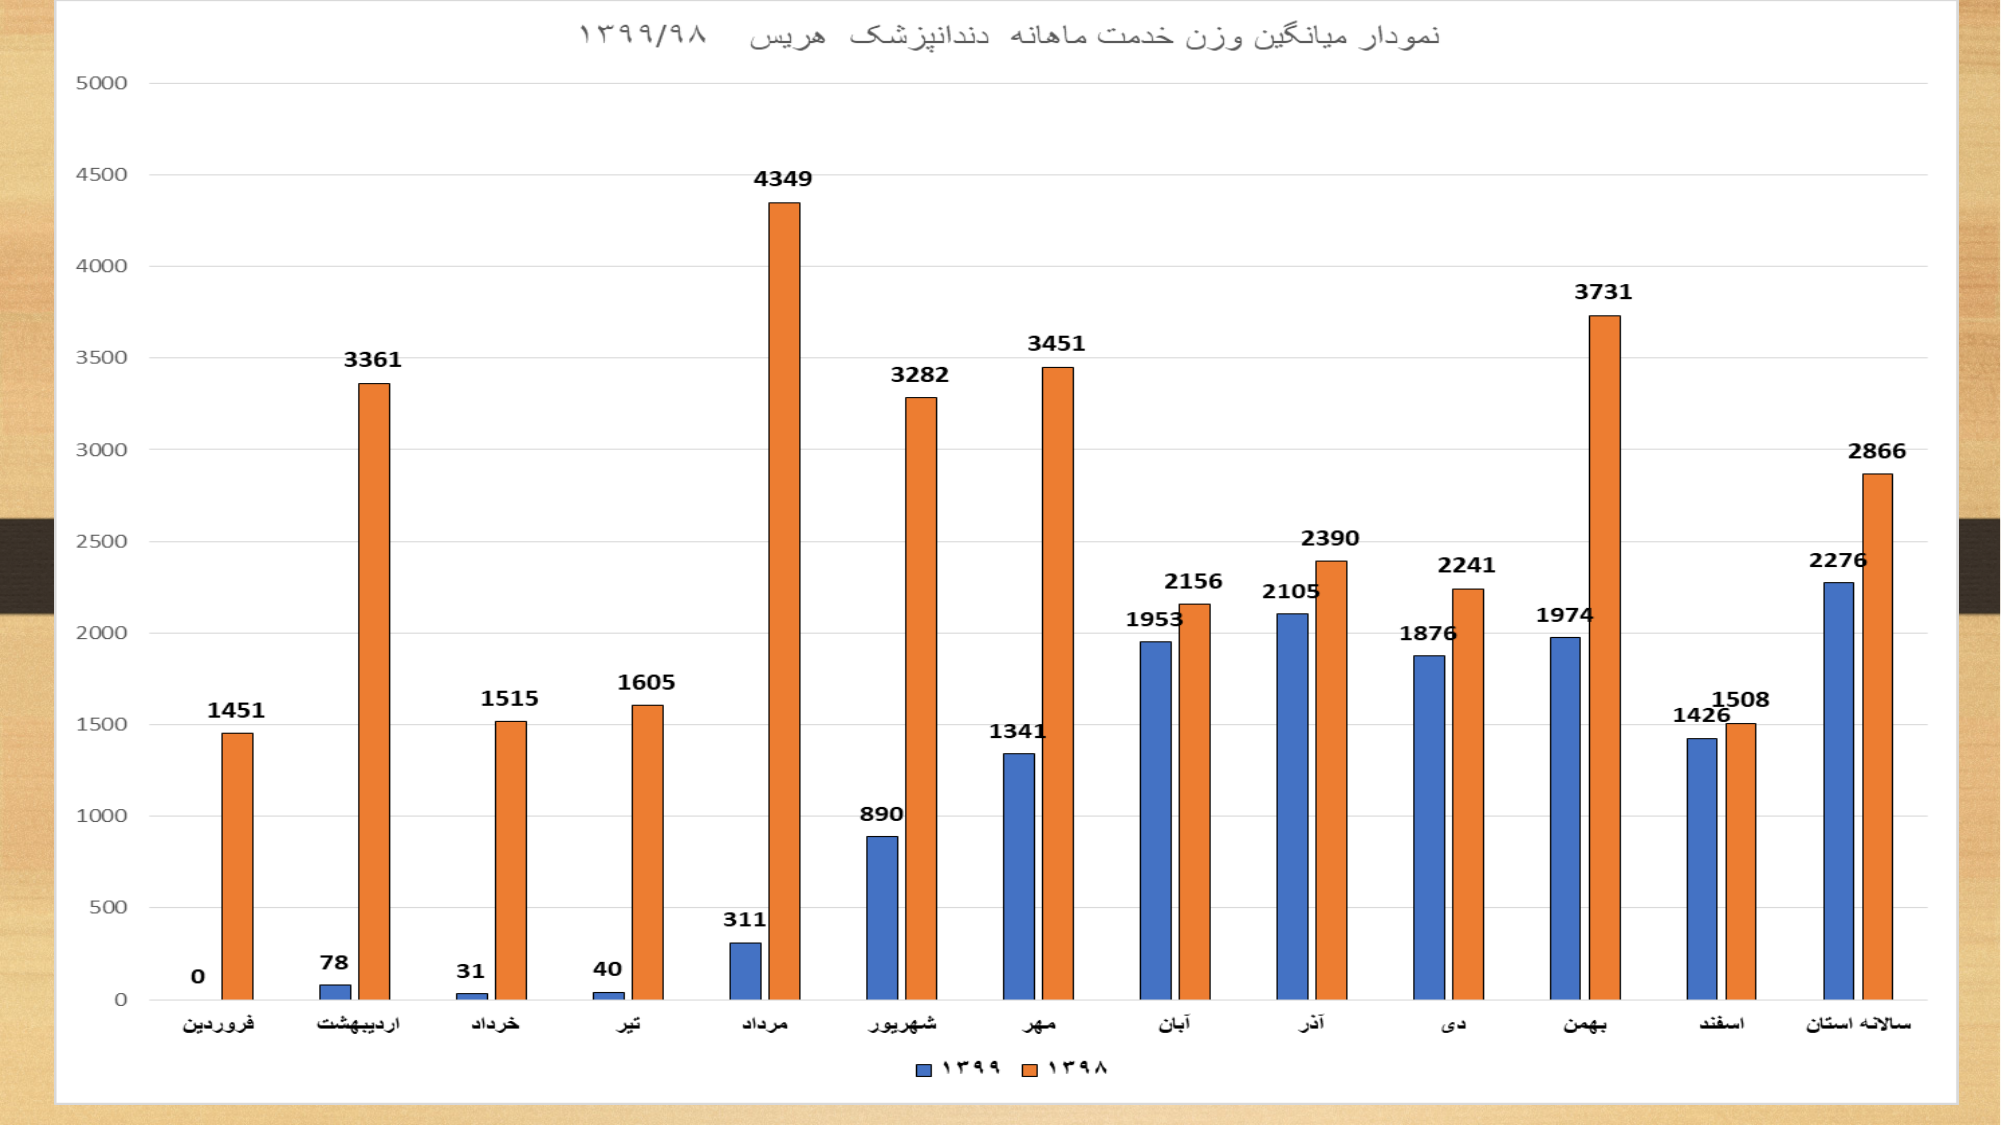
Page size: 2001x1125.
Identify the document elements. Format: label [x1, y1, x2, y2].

picture [0, 0, 2001, 1125]
list [53, 0, 1959, 1105]
